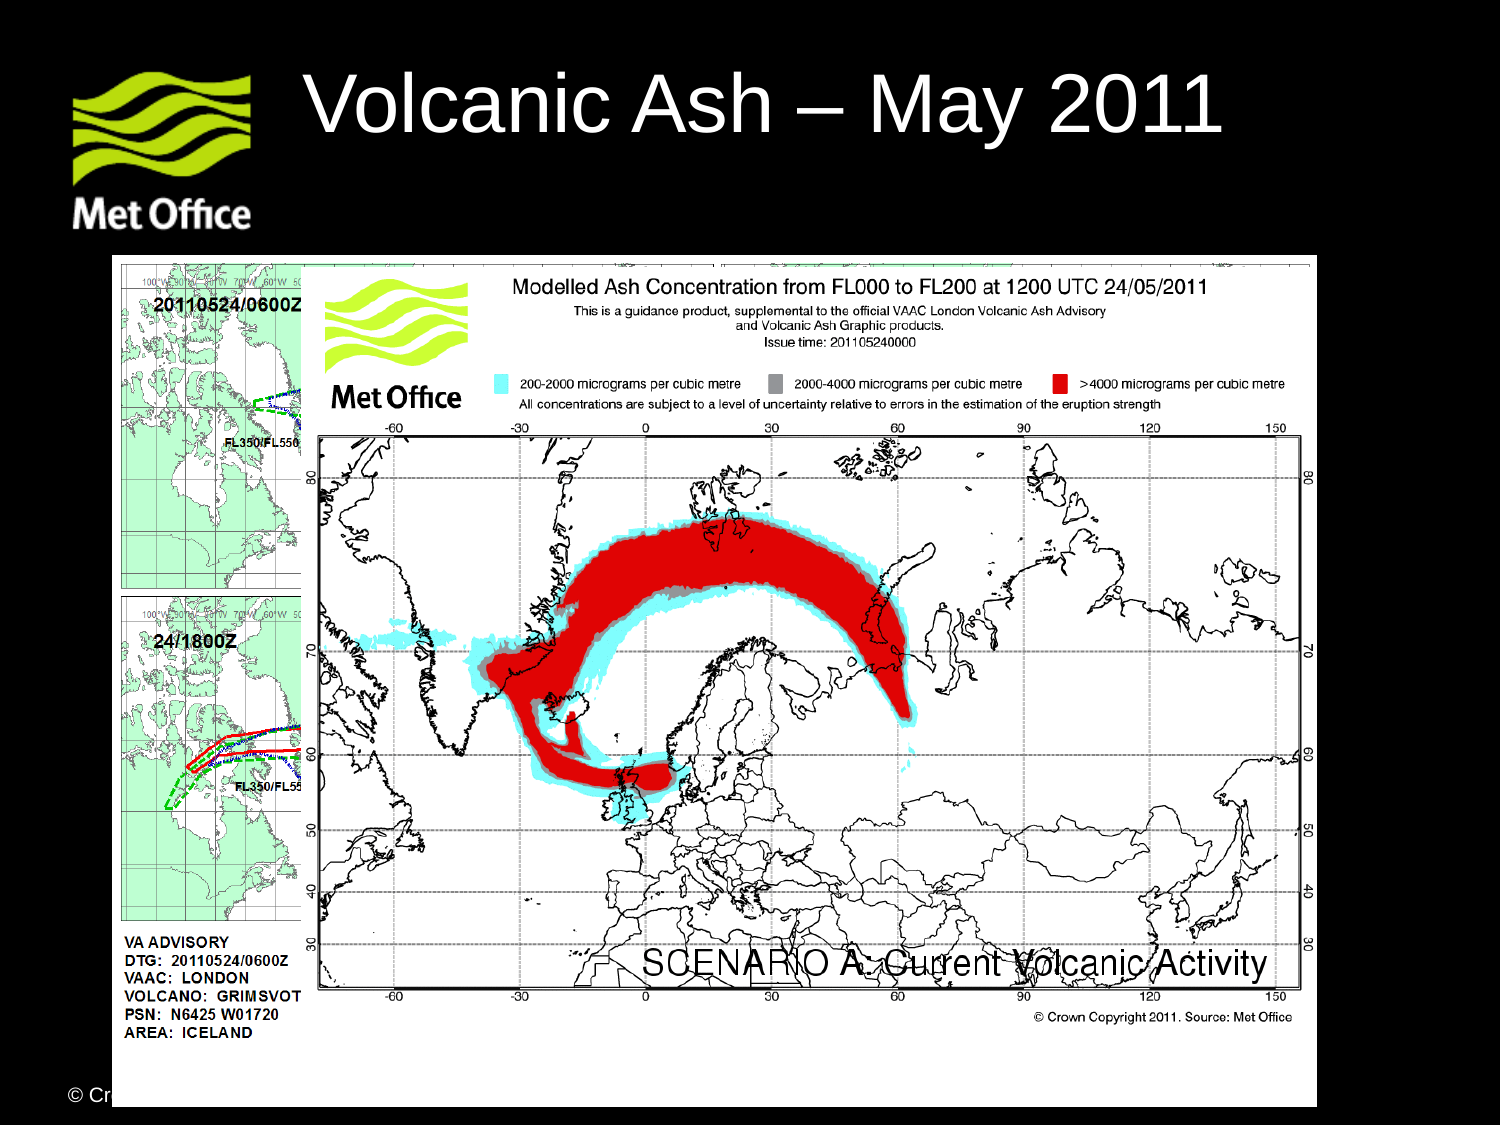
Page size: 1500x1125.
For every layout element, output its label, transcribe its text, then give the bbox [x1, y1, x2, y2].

picture [0, 0, 1500, 1125]
title Volcanic Ash – May 2011 [287, 56, 1426, 283]
